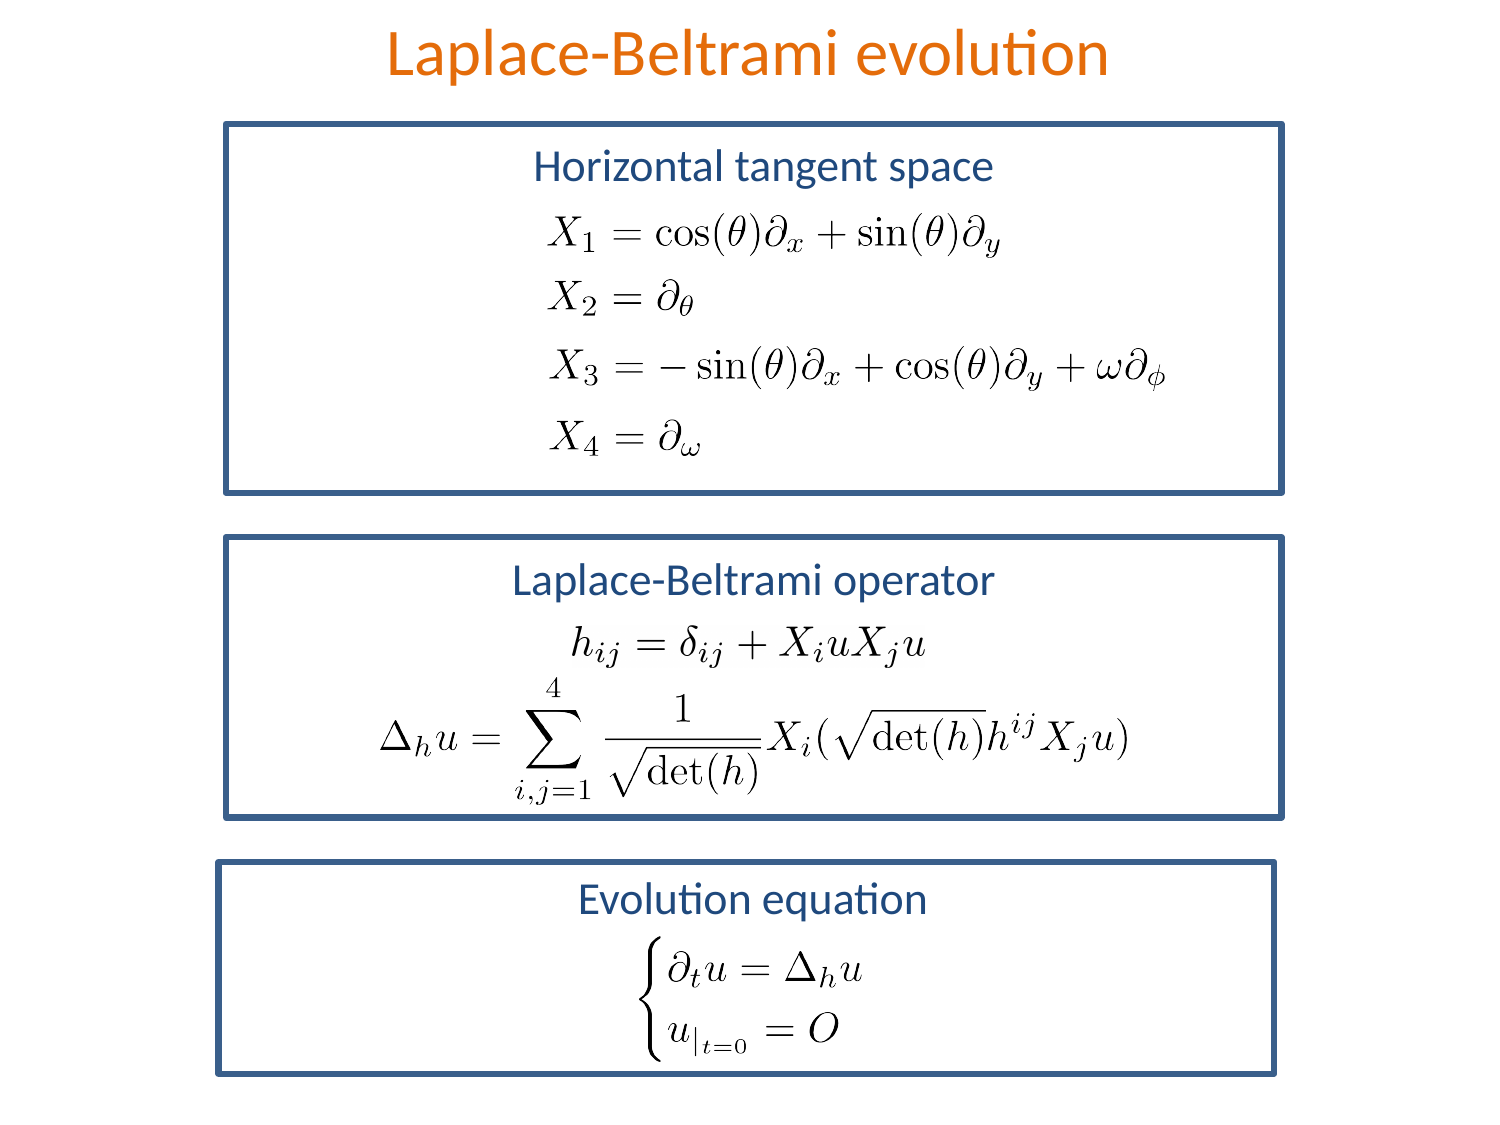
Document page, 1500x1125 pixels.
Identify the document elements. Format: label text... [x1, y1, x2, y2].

text_box Laplace-Beltrami evolution [0, 1, 1500, 97]
picture [572, 625, 925, 669]
text_box Evolution equation [336, 861, 1170, 986]
picture [547, 279, 693, 317]
text_box Laplace-Beltrami operator [337, 542, 1171, 667]
picture [638, 936, 862, 1062]
text_box [224, 122, 1284, 495]
picture [547, 213, 1001, 258]
text_box [216, 860, 1276, 1076]
text_box [224, 535, 1284, 820]
text_box Horizontal tangent space [358, 128, 1170, 254]
picture [549, 346, 1165, 391]
picture [549, 419, 700, 457]
picture [380, 677, 1127, 805]
